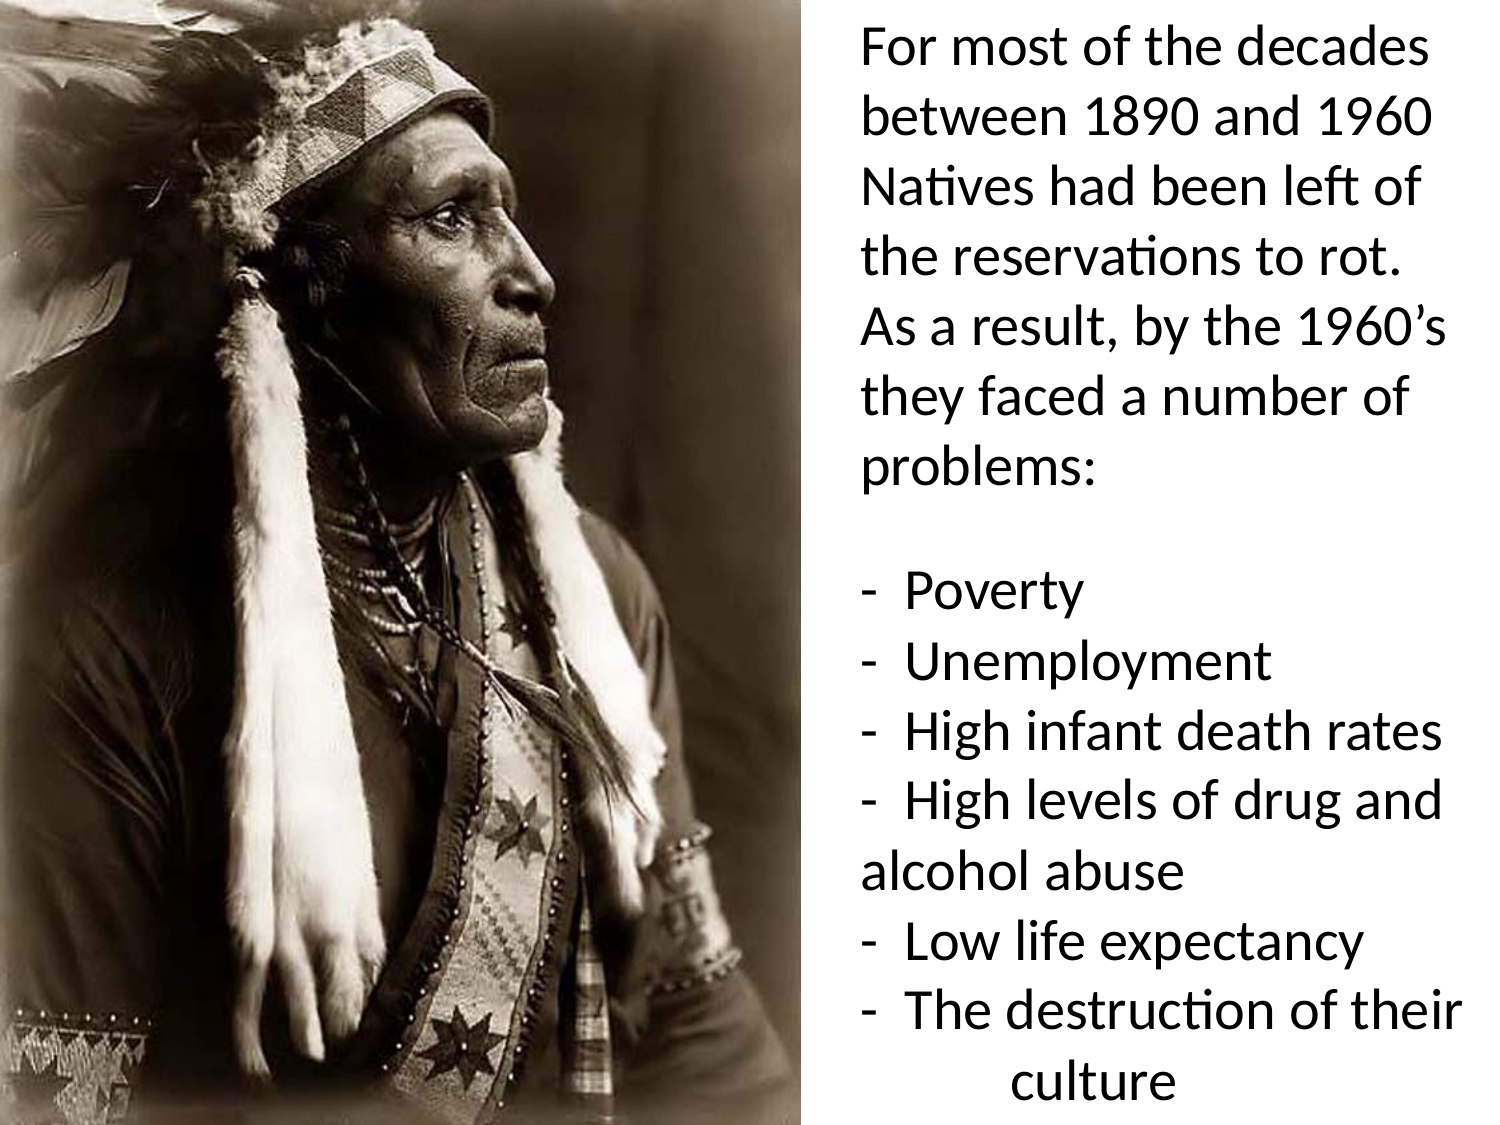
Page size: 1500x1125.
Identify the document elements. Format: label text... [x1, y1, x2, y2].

text_box For most of the decades between 1890 and 1960 Natives had been left of the reservations to rot. As a result, by the 1960’s they faced a number of problems: [845, 0, 1500, 505]
picture [0, 0, 801, 1125]
text_box - Poverty - Unemployment - High infant death rates - High levels of drug and alcohol abuse - Low life expectancy - The destruction of their culture [845, 544, 1500, 1119]
